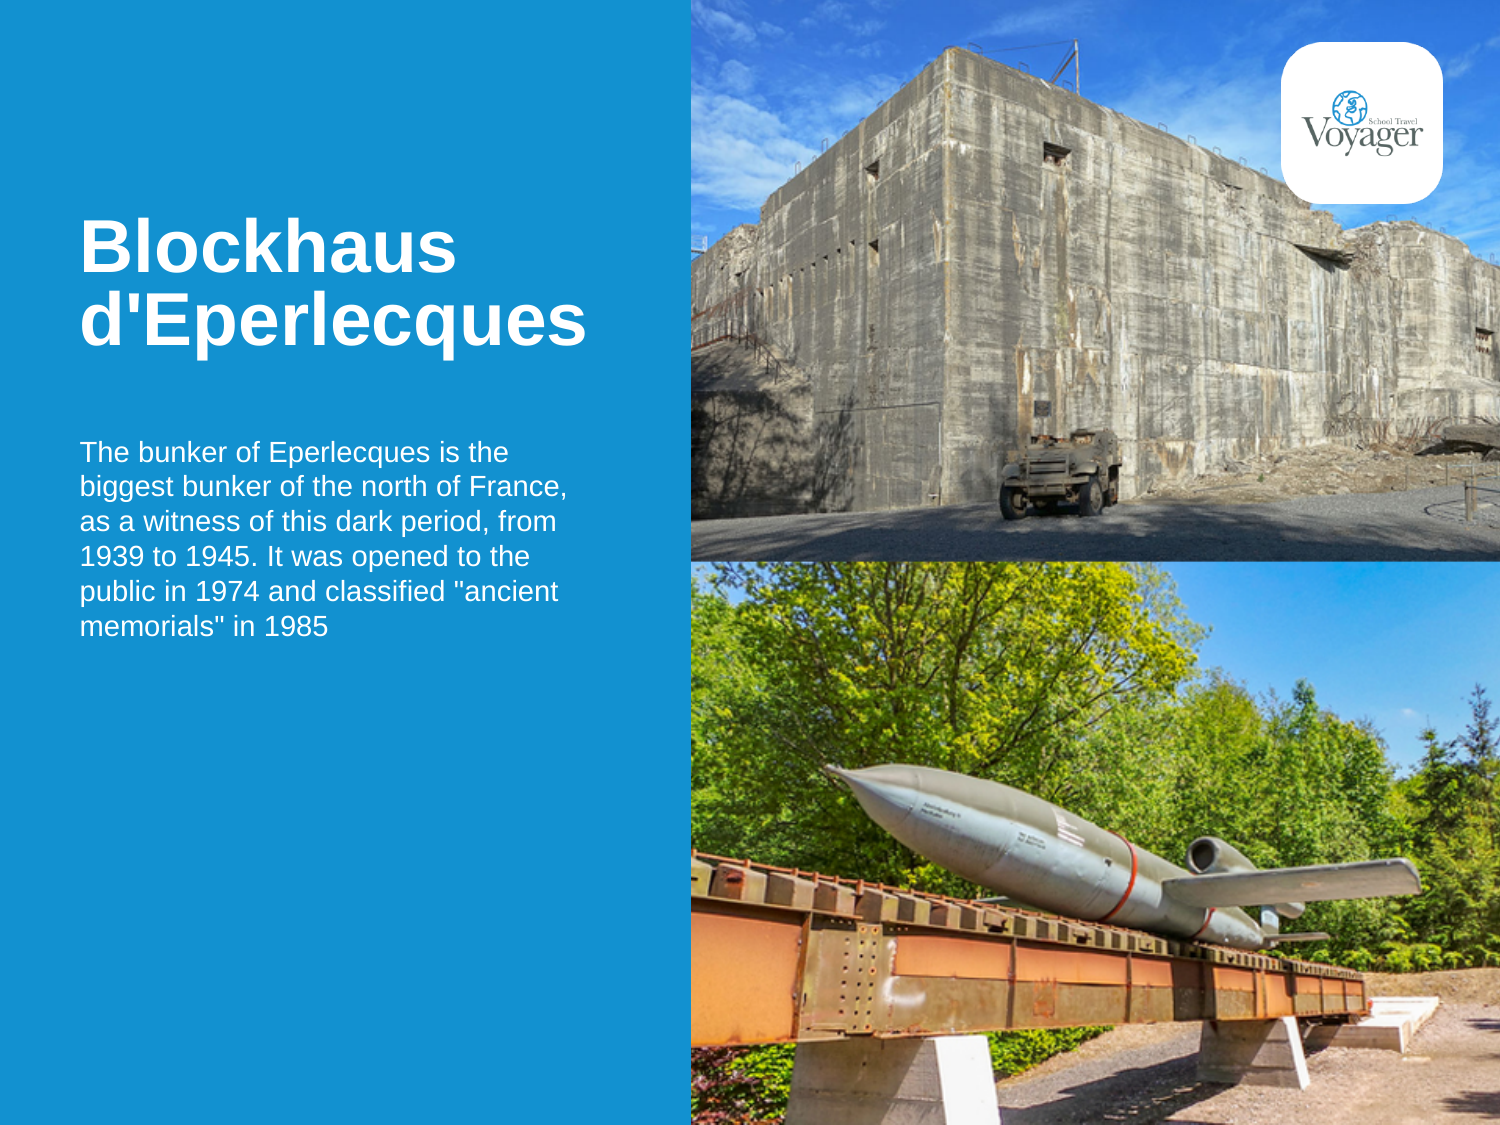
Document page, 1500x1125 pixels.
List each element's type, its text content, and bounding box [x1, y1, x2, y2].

text_box Blockhaus d'Eperlecques [64, 208, 650, 367]
picture [655, 0, 1500, 1125]
text_box The bunker of Eperlecques is the biggest bunker of the north of France, as a witness of this dark period, from 1939 to 1945. It was opened to the public in 1974 and classified "ancient memorials" in 1985 [64, 425, 585, 650]
text_box [0, 0, 653, 1125]
